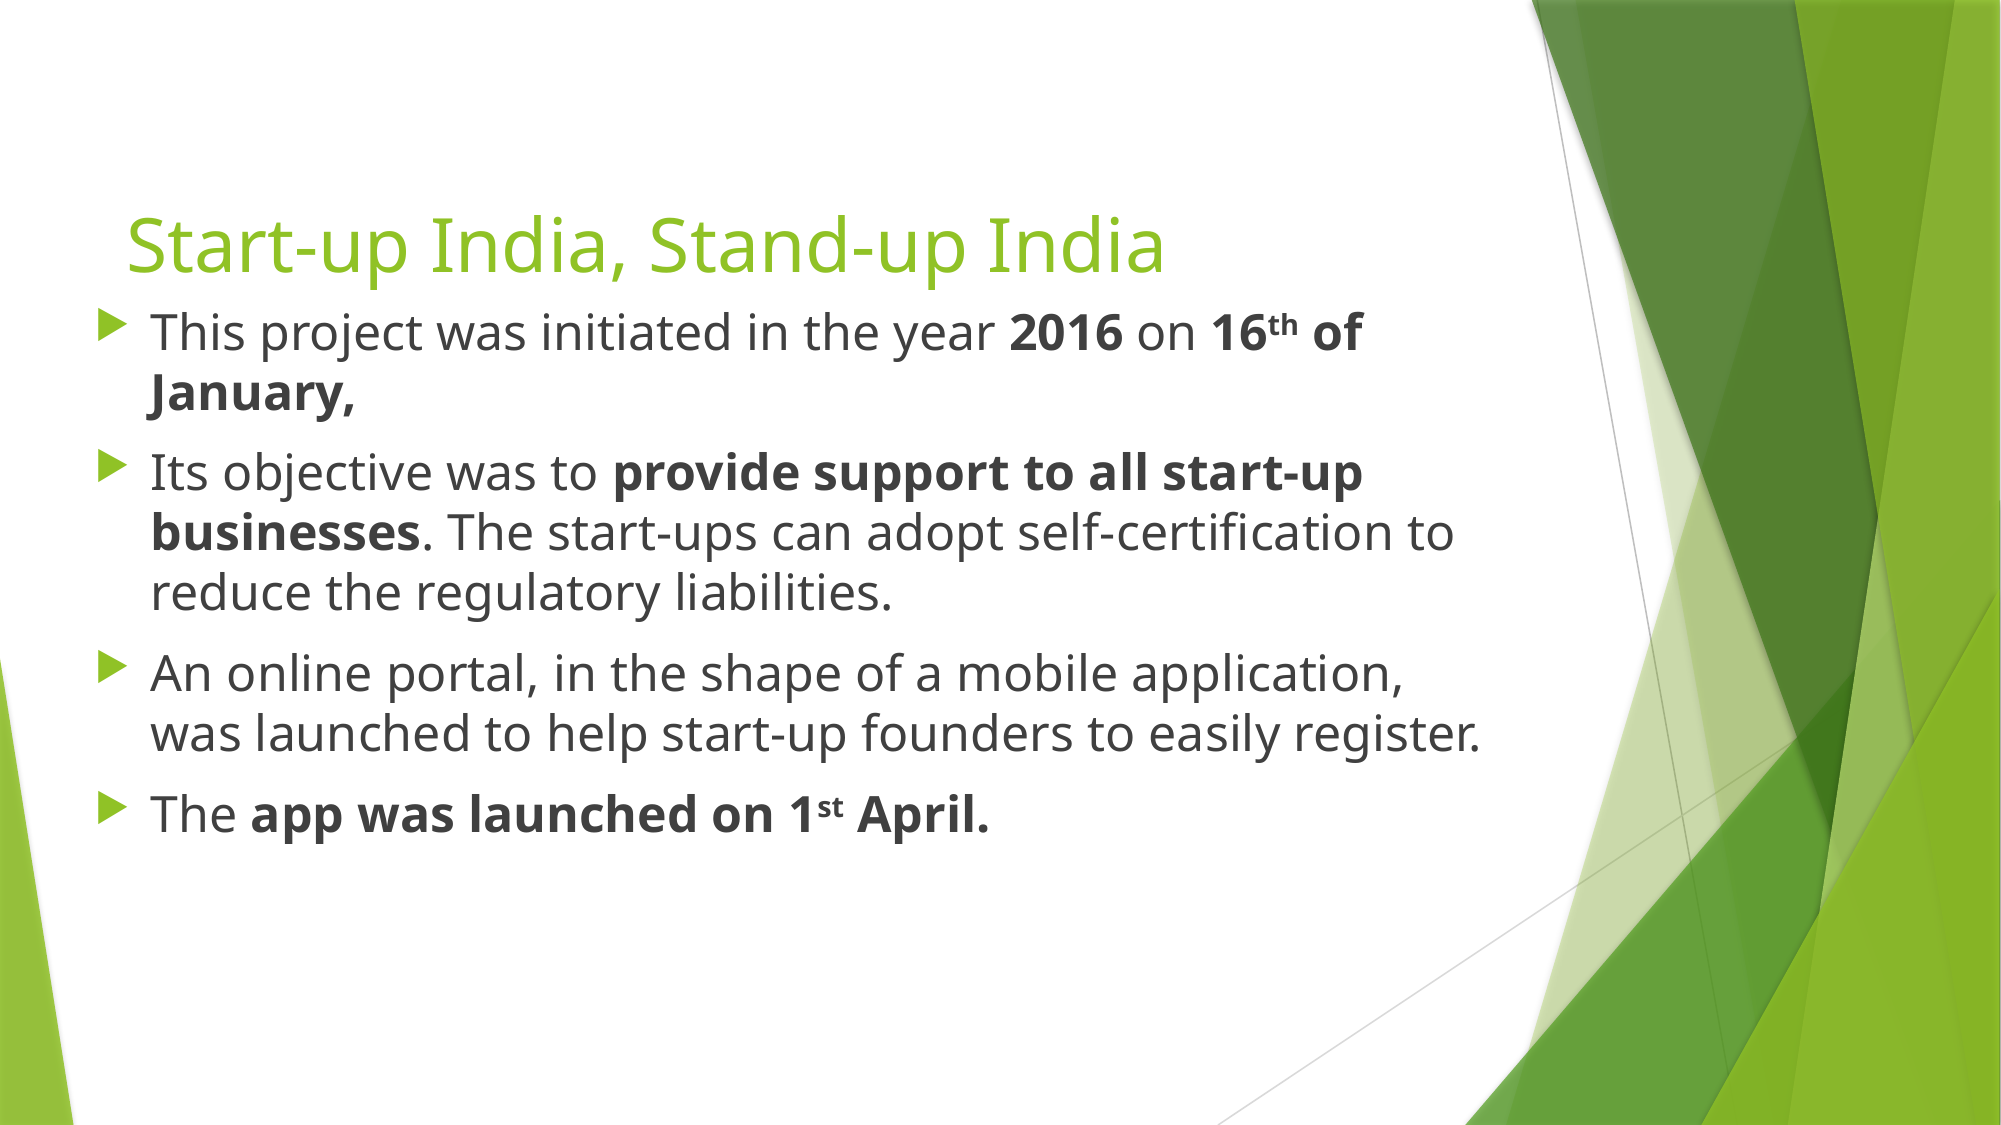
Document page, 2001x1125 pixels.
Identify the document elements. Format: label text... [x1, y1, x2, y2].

list This project was initiated in the year 2016 on 16th of January, Its objective was to provide support to all start-up businesses. The start-ups can adopt self-certification to reduce the regulatory liabilities. An online portal, in the shape of a mobile application, was launched to help start-up founders to easily register. The app was launched on 1st April. [79, 292, 1522, 992]
title Start-up India, Stand-up India [111, 99, 1522, 292]
